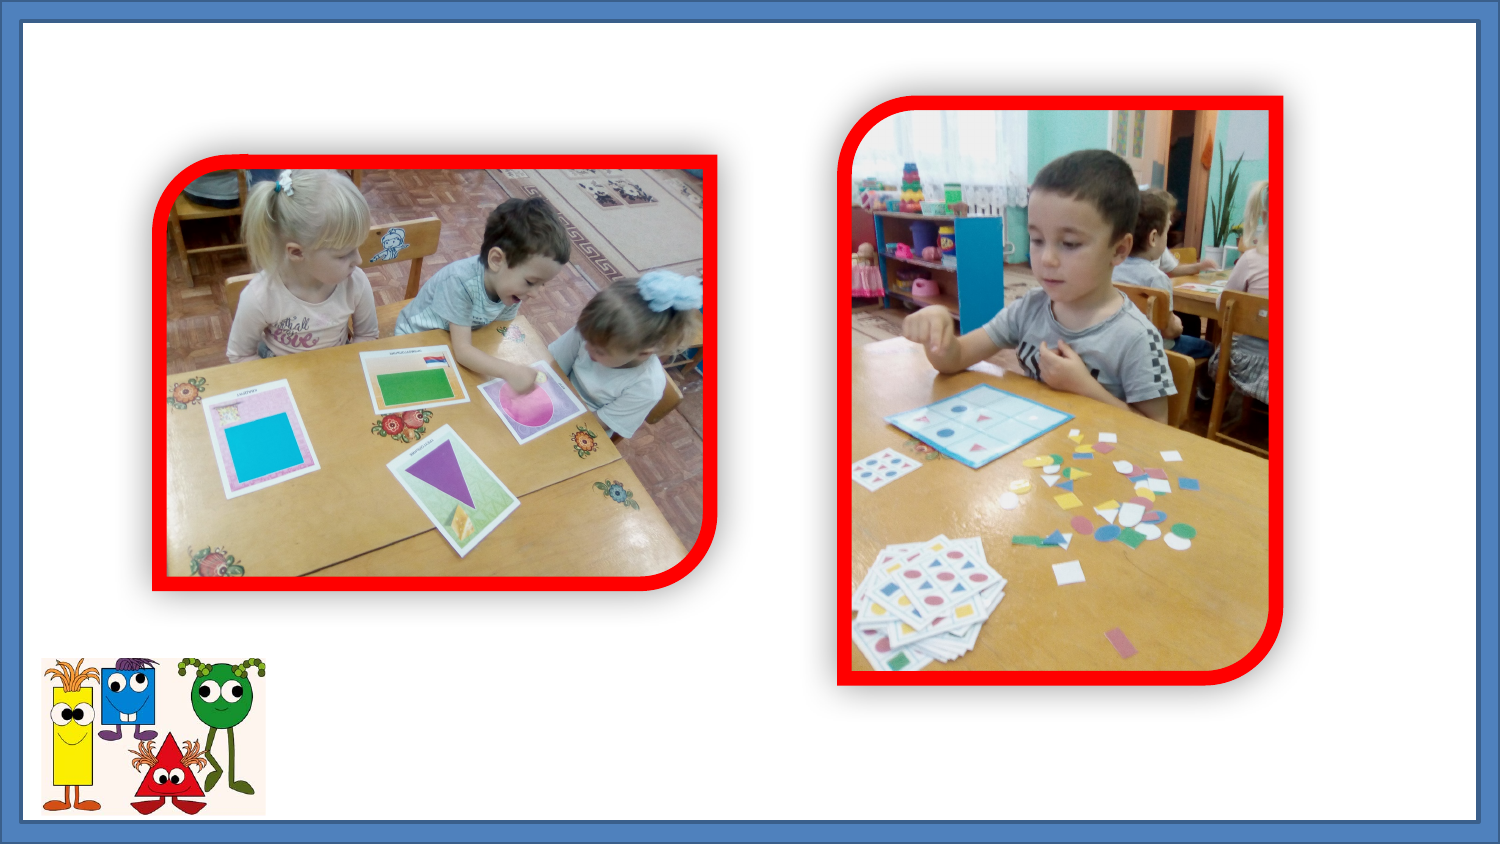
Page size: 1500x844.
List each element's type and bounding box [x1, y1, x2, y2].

picture [844, 102, 1277, 679]
picture [159, 161, 711, 585]
picture [41, 658, 266, 816]
